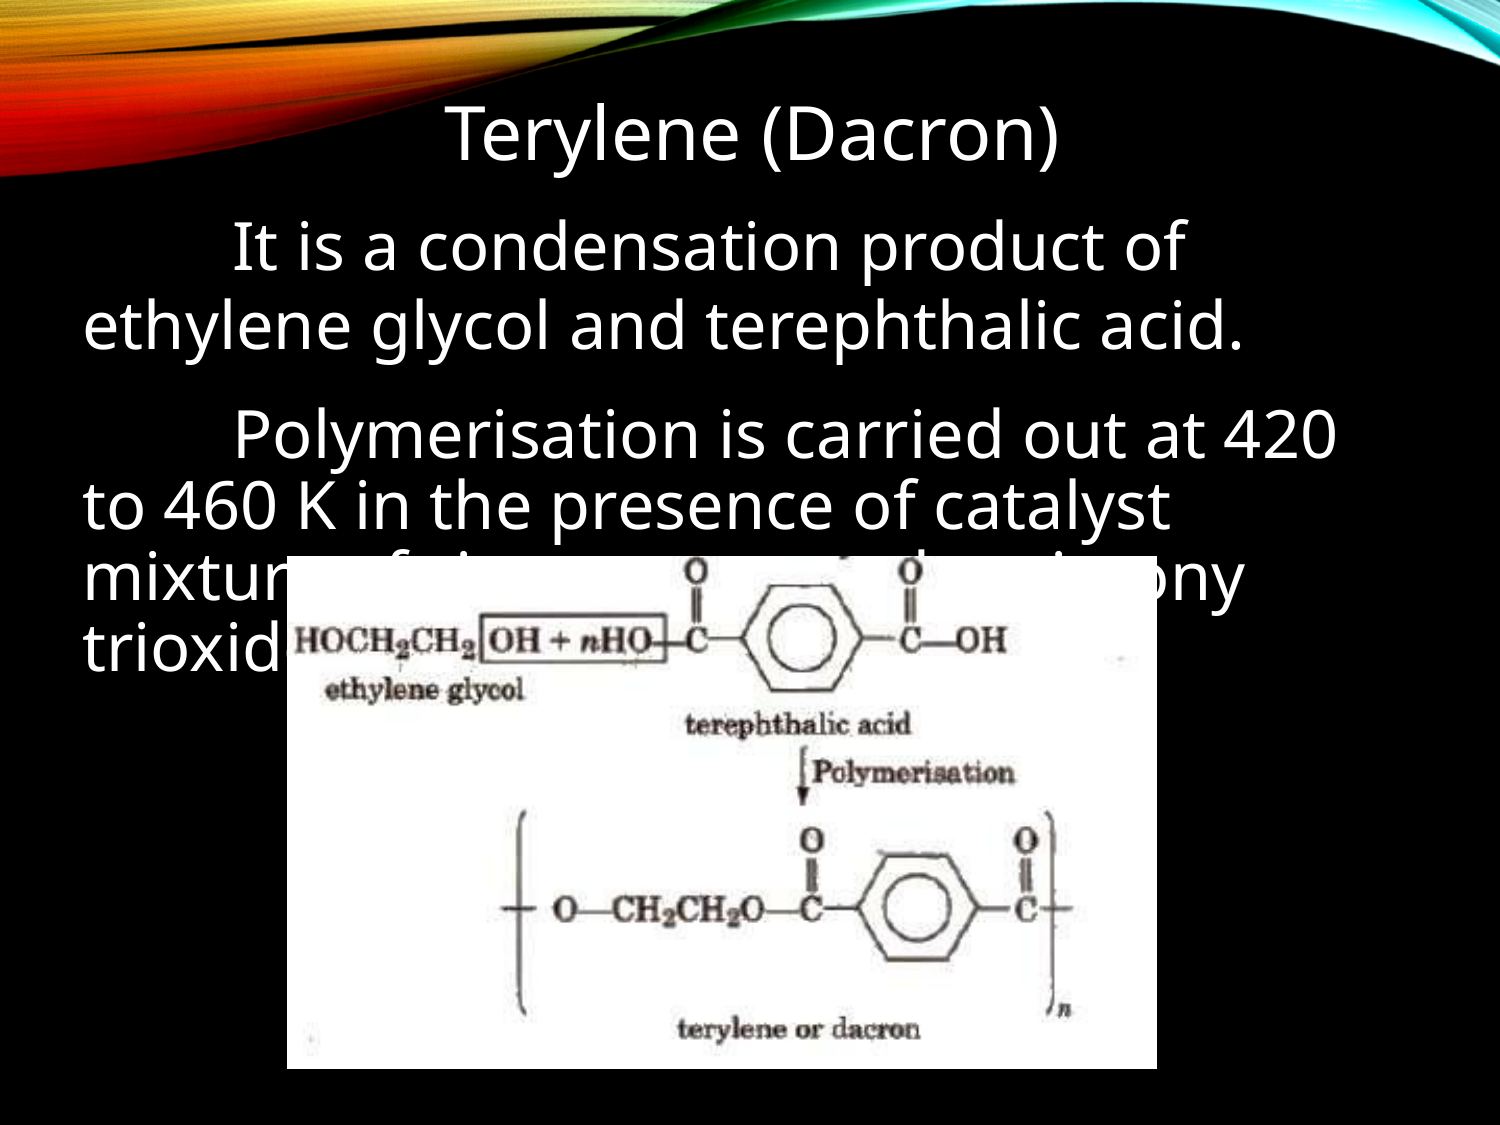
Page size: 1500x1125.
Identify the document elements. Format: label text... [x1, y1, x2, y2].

picture [287, 555, 1157, 1069]
text_box Terylene (Dacron) It is a condensation product of ethylene glycol and terephthalic acid. Polymerisation is carried out at 420 to 460 K in the presence of catalyst mixture of zinc acetate and antimony trioxide. [67, 82, 1418, 694]
picture [0, 0, 1500, 178]
